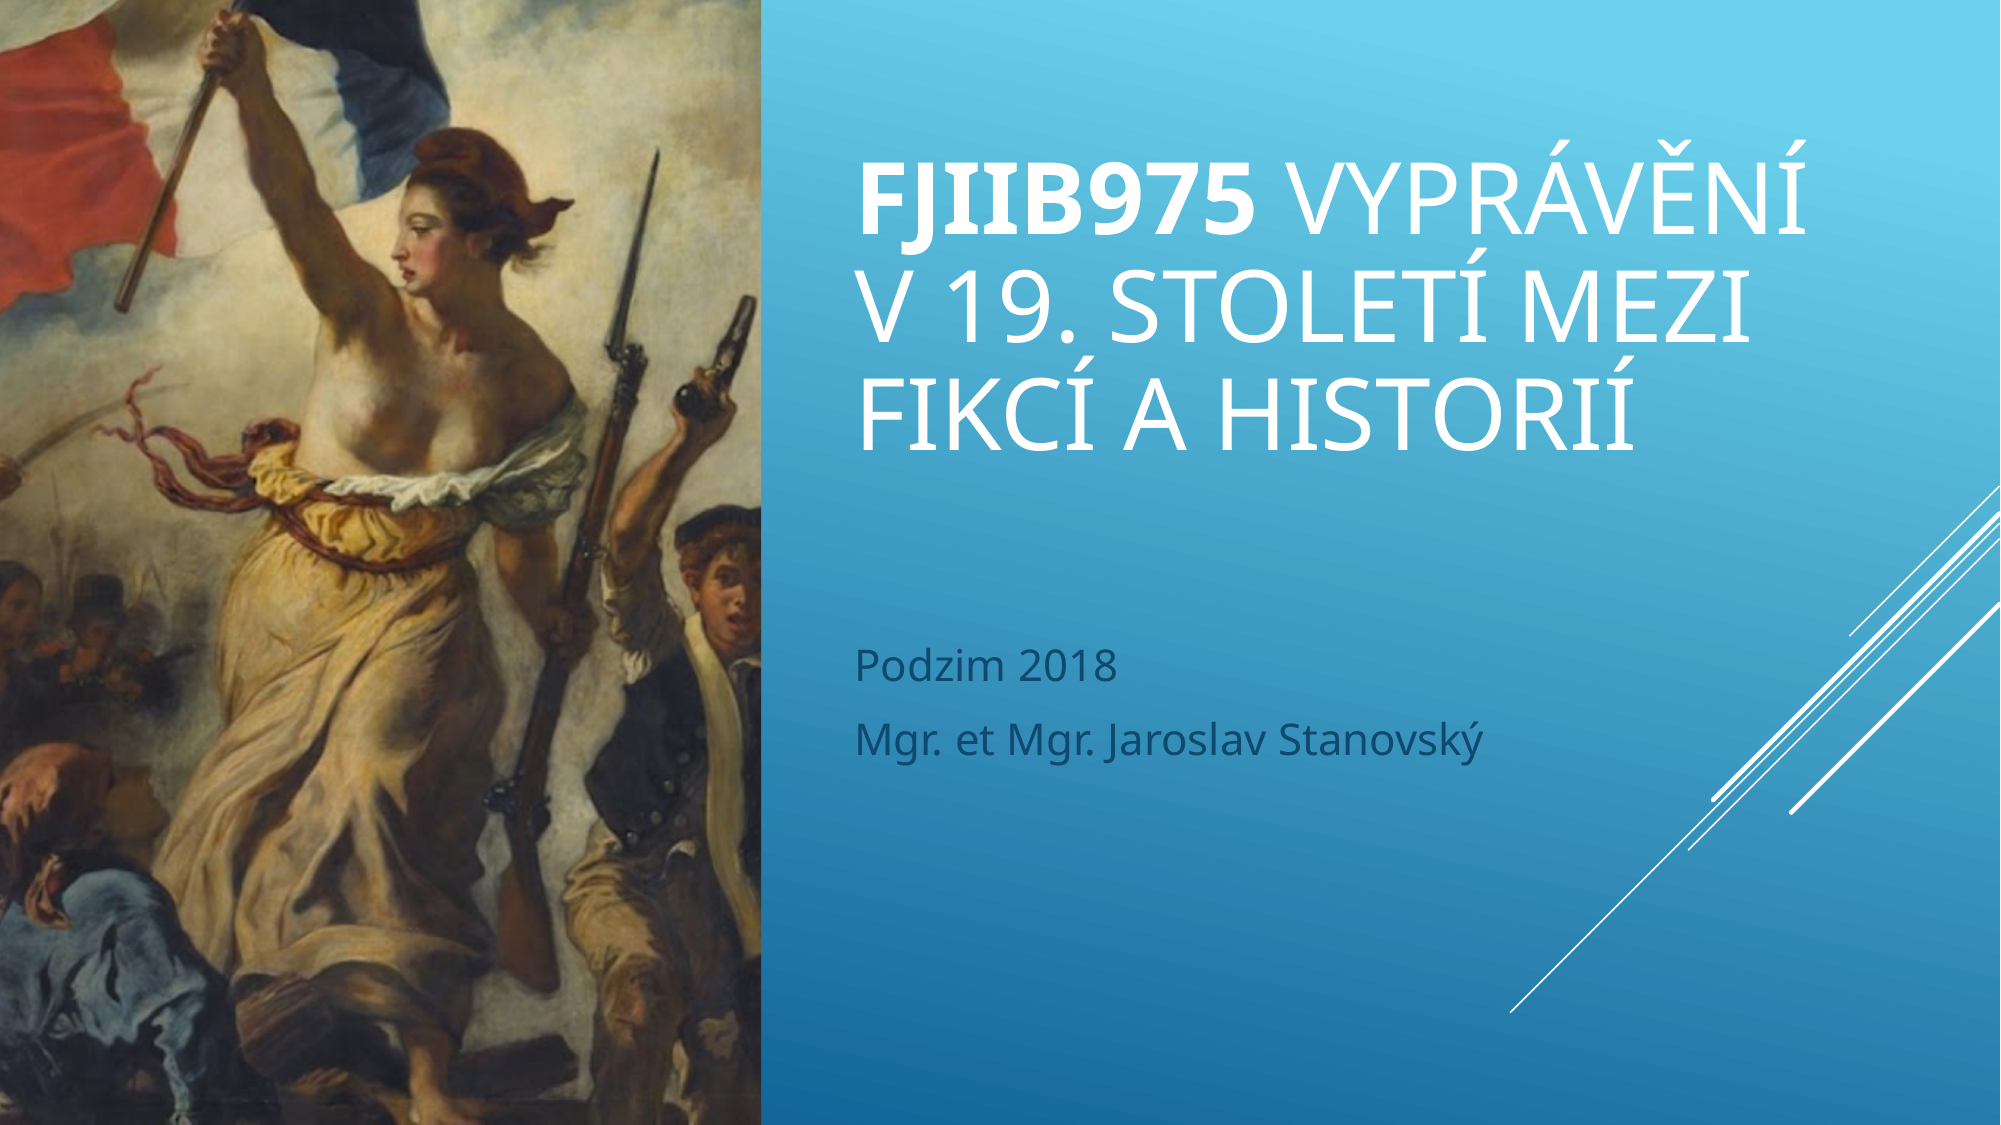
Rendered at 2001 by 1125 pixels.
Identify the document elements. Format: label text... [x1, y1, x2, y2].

picture [0, 0, 762, 1125]
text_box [1510, 485, 2000, 1013]
text_box [762, 0, 2000, 1125]
subtitle Podzim 2018 Mgr. et Mgr. Jaroslav Stanovský [839, 630, 1510, 950]
title FJIIB975 Vyprávění v 19. století mezi fikcí a historií [839, 112, 1850, 600]
